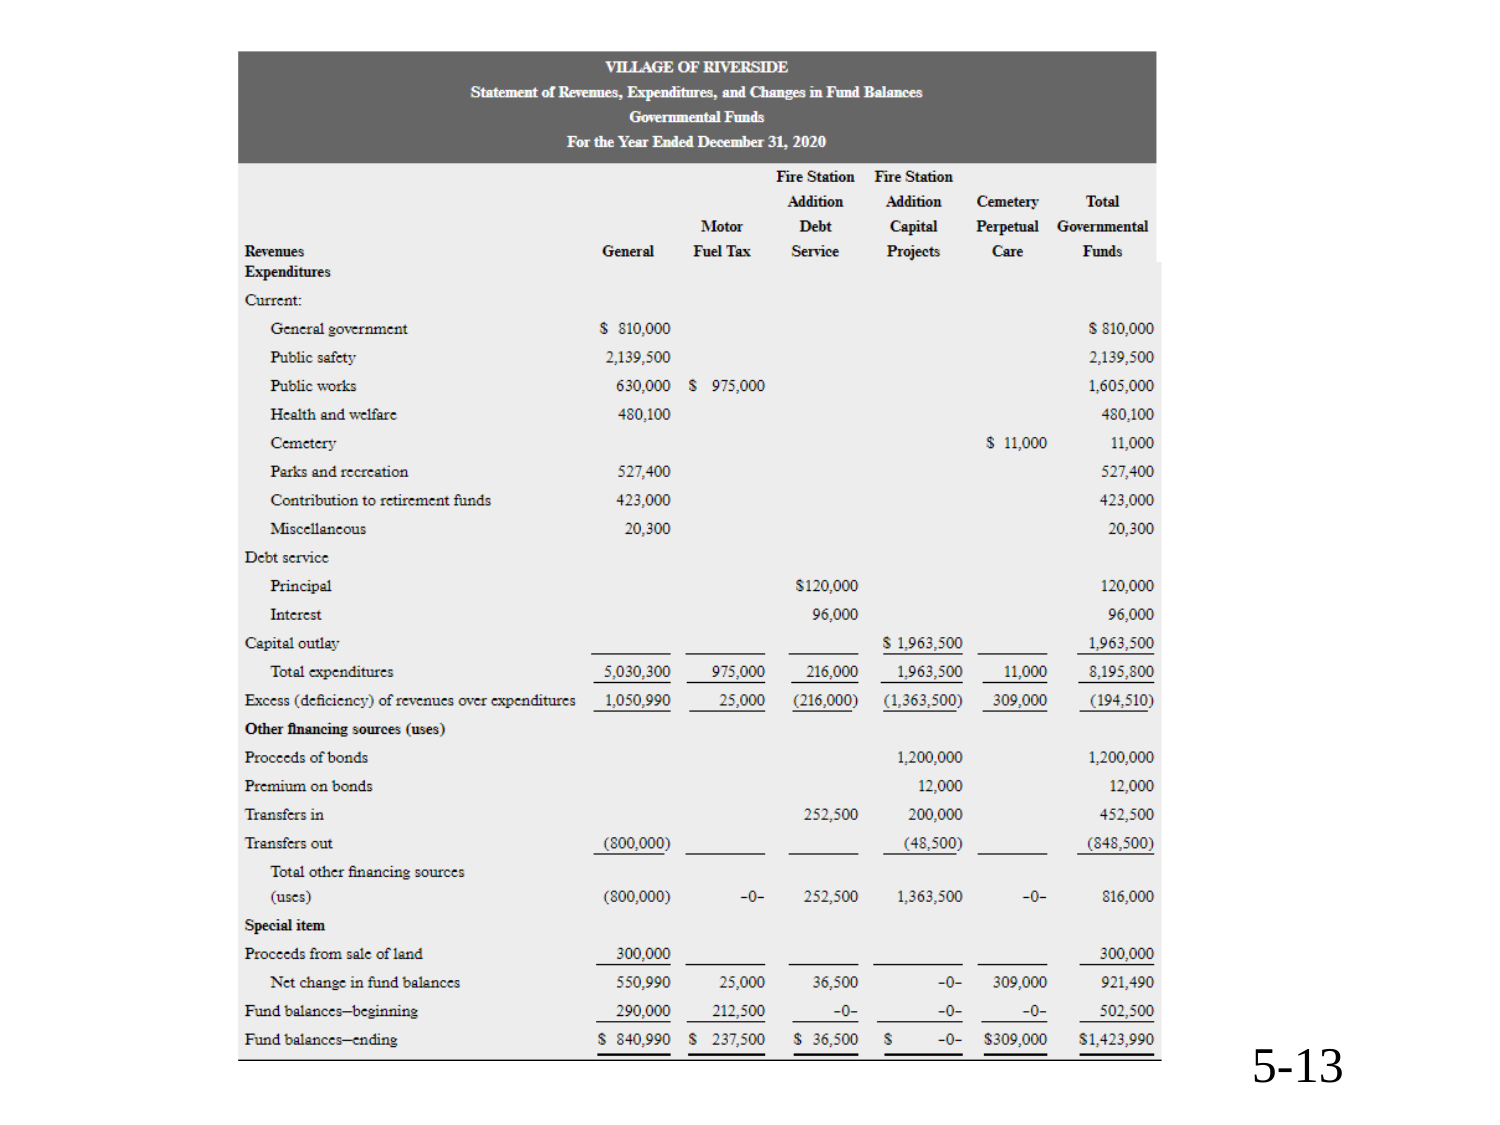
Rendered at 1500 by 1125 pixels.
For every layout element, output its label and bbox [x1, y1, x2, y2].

picture [237, 49, 1163, 1061]
